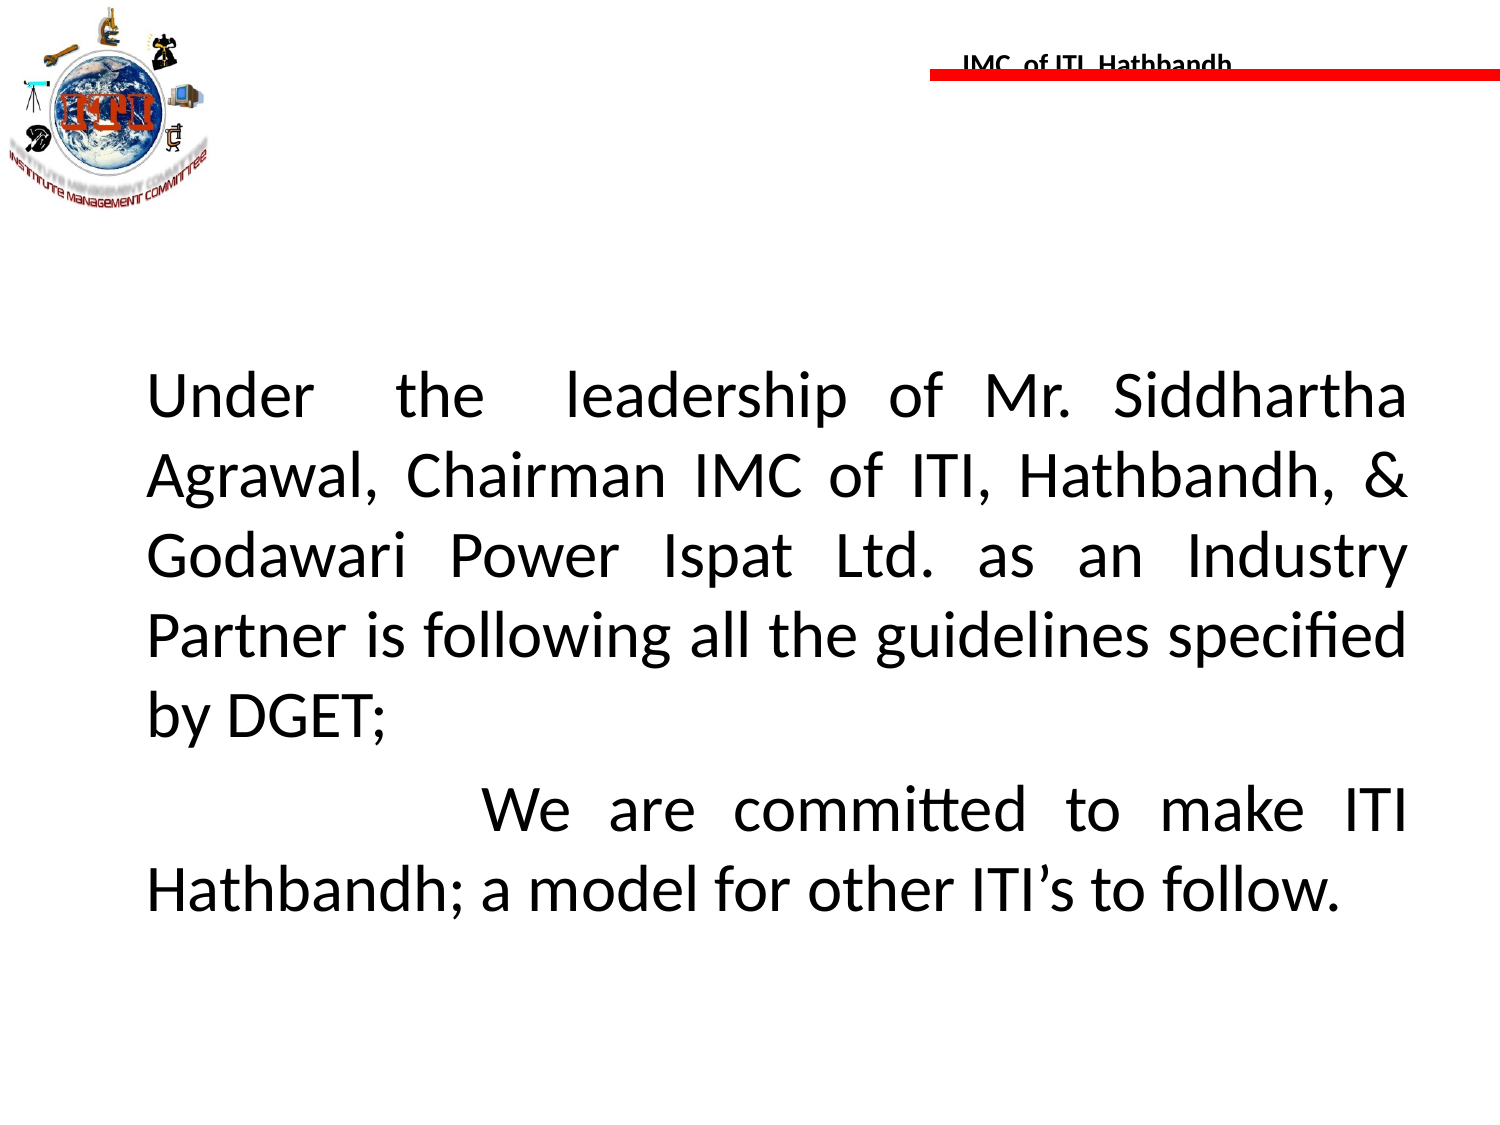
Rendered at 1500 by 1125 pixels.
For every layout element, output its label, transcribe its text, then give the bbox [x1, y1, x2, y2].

title IMC of ITI, Hathbandh [487, 37, 1500, 138]
list Under the leadership of Mr. Siddhartha Agrawal, Chairman IMC of ITI, Hathbandh, & Godawari Power Ispat Ltd. as an Industry Partner is following all the guidelines specified by DGET; We are committed to make ITI Hathbandh; a model for other ITI’s to follow. [75, 249, 1425, 1005]
picture [0, 0, 213, 213]
